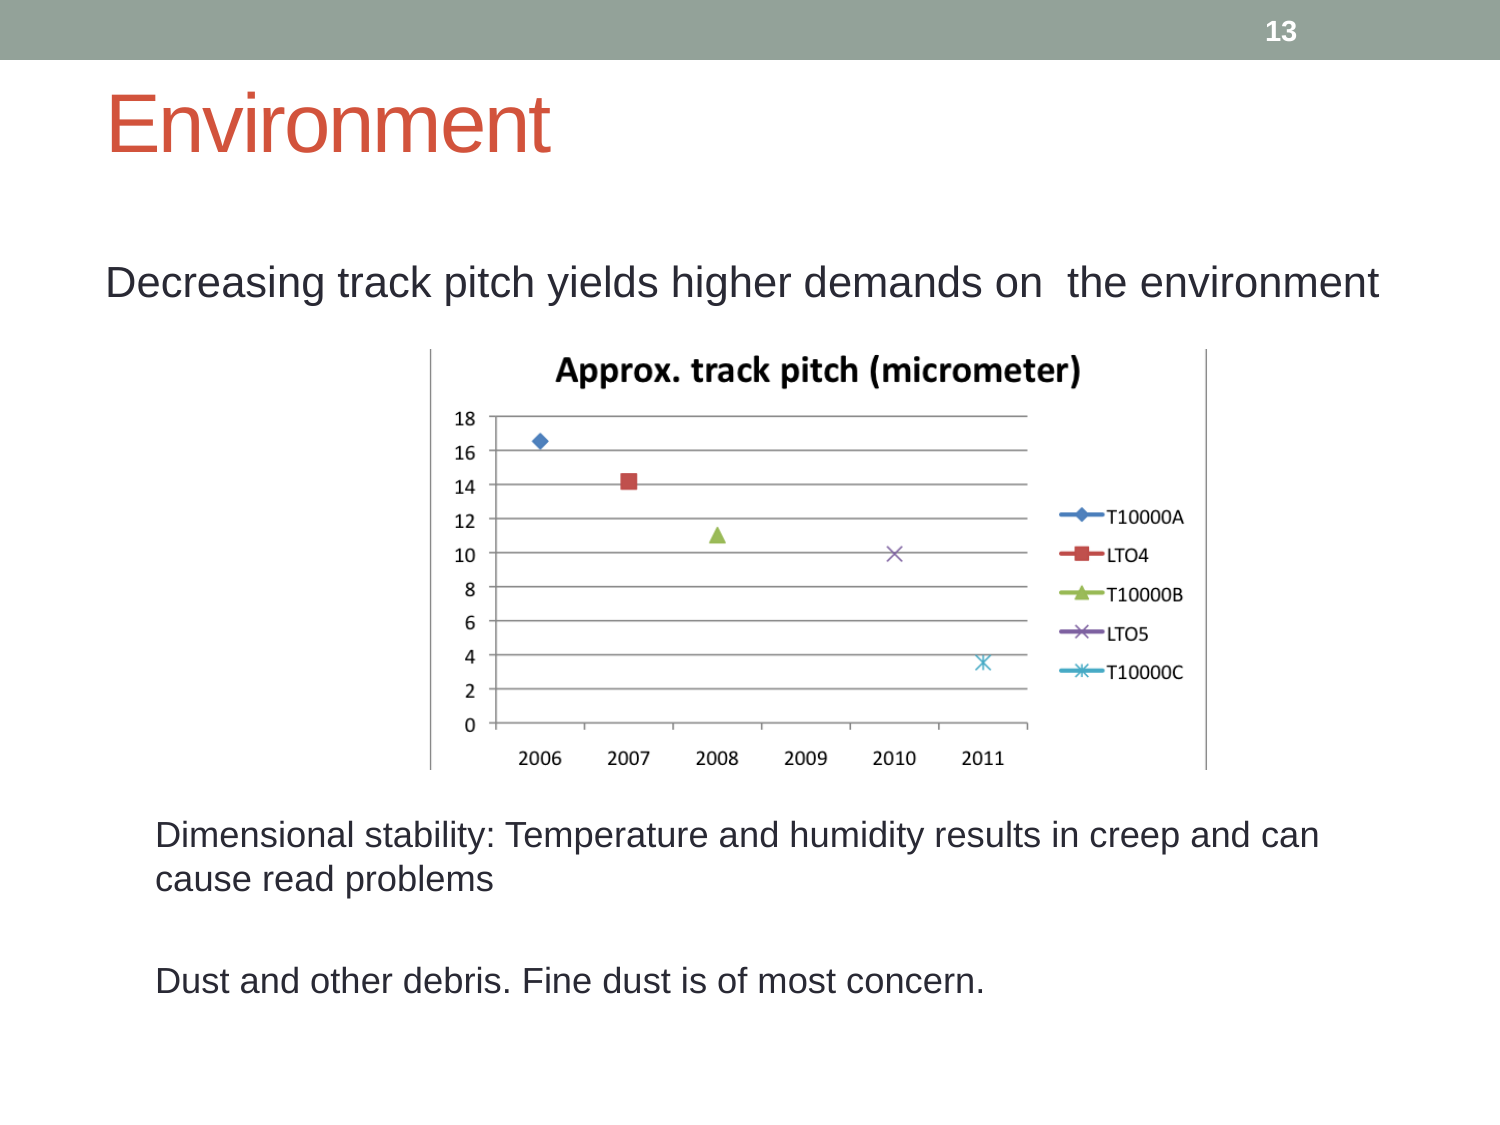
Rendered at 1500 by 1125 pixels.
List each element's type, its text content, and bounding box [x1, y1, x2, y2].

picture [429, 349, 1208, 770]
slide_number 13 [1250, 3, 1425, 57]
list Decreasing track pitch yields higher demands on the environment Dimensional stability: Temperature and humidity results in creep and can cause read problems Dust and other debris. Fine dust is of most concern. [90, 185, 1410, 1030]
title Environment [90, 53, 1410, 185]
